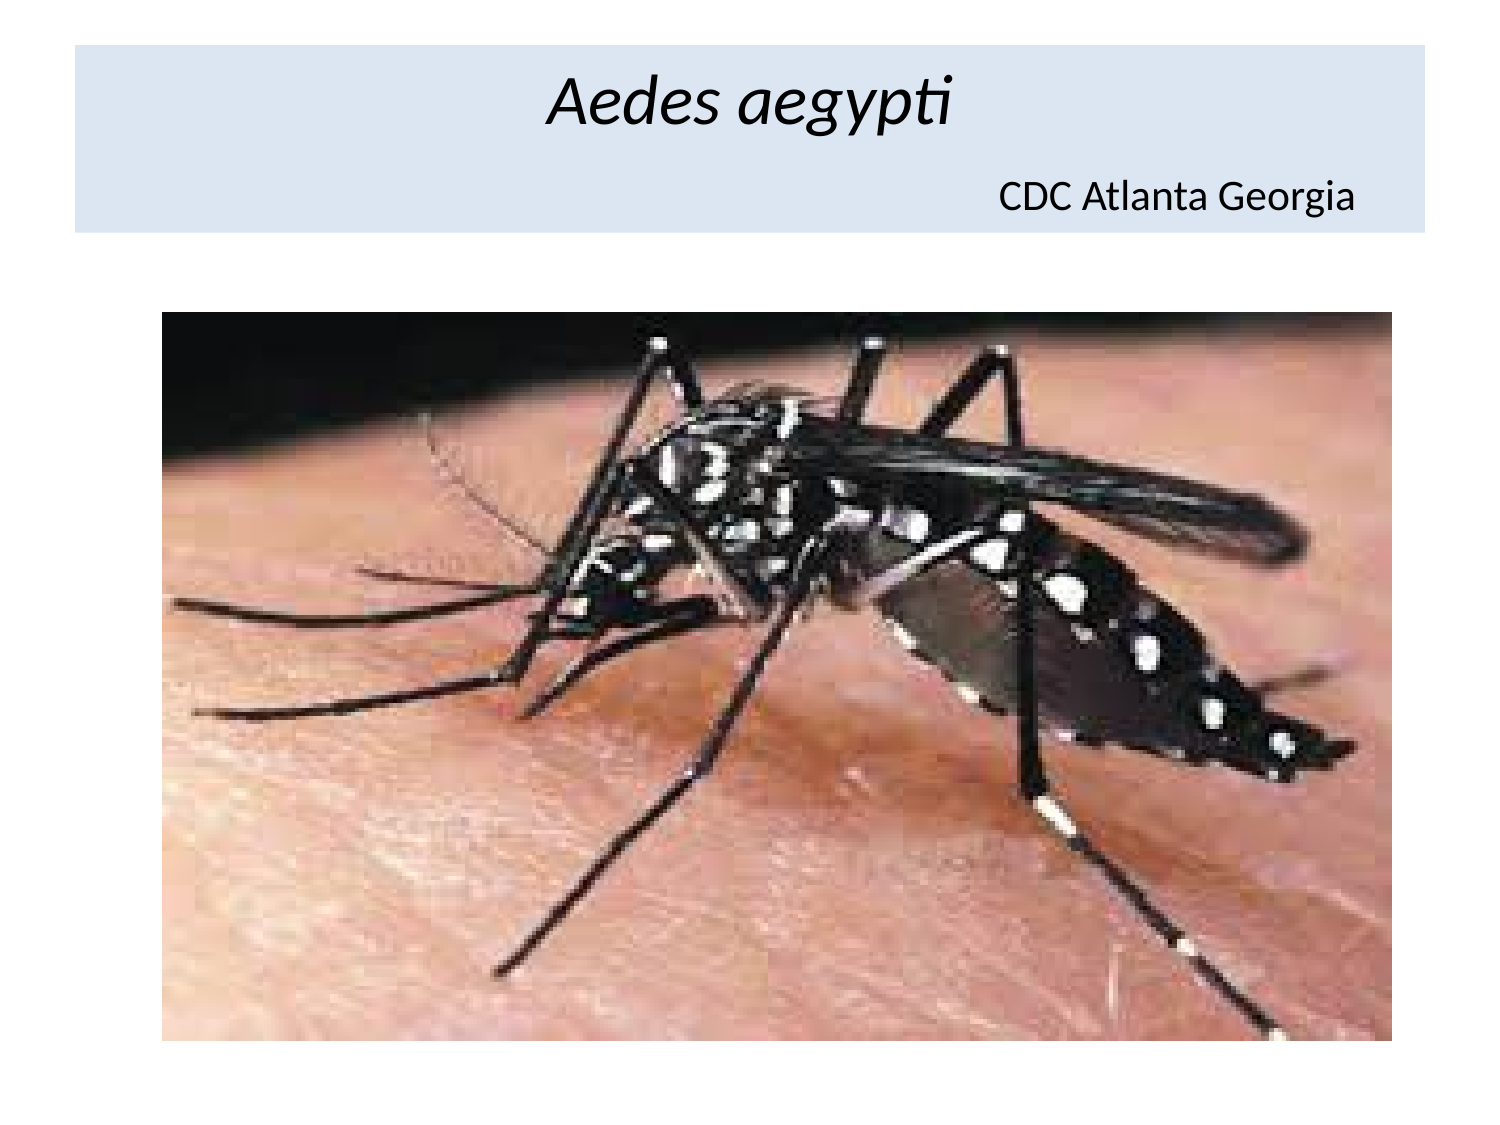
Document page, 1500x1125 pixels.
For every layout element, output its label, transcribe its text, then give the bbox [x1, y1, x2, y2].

title Aedes aegypti CDC Atlanta Georgia [75, 45, 1425, 233]
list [162, 312, 1392, 1041]
